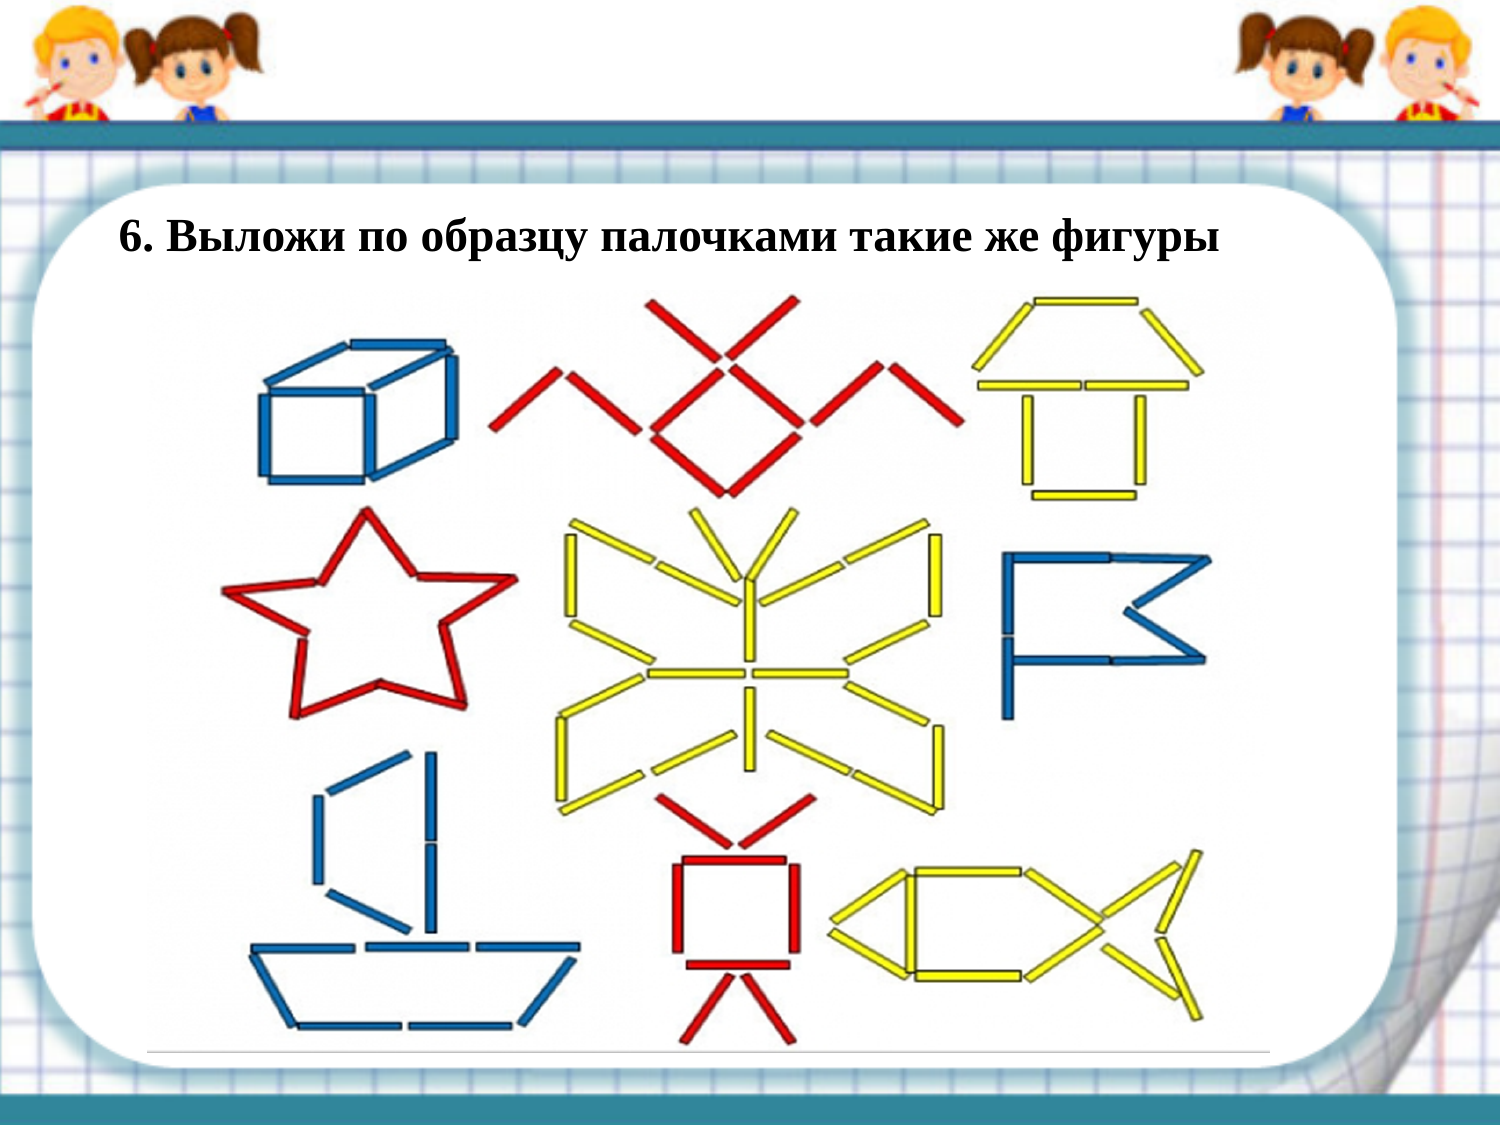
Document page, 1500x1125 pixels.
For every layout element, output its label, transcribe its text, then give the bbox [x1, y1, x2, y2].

picture [0, 0, 1500, 1125]
title 6. Выложи по образцу палочками такие же фигуры [103, 196, 1306, 327]
